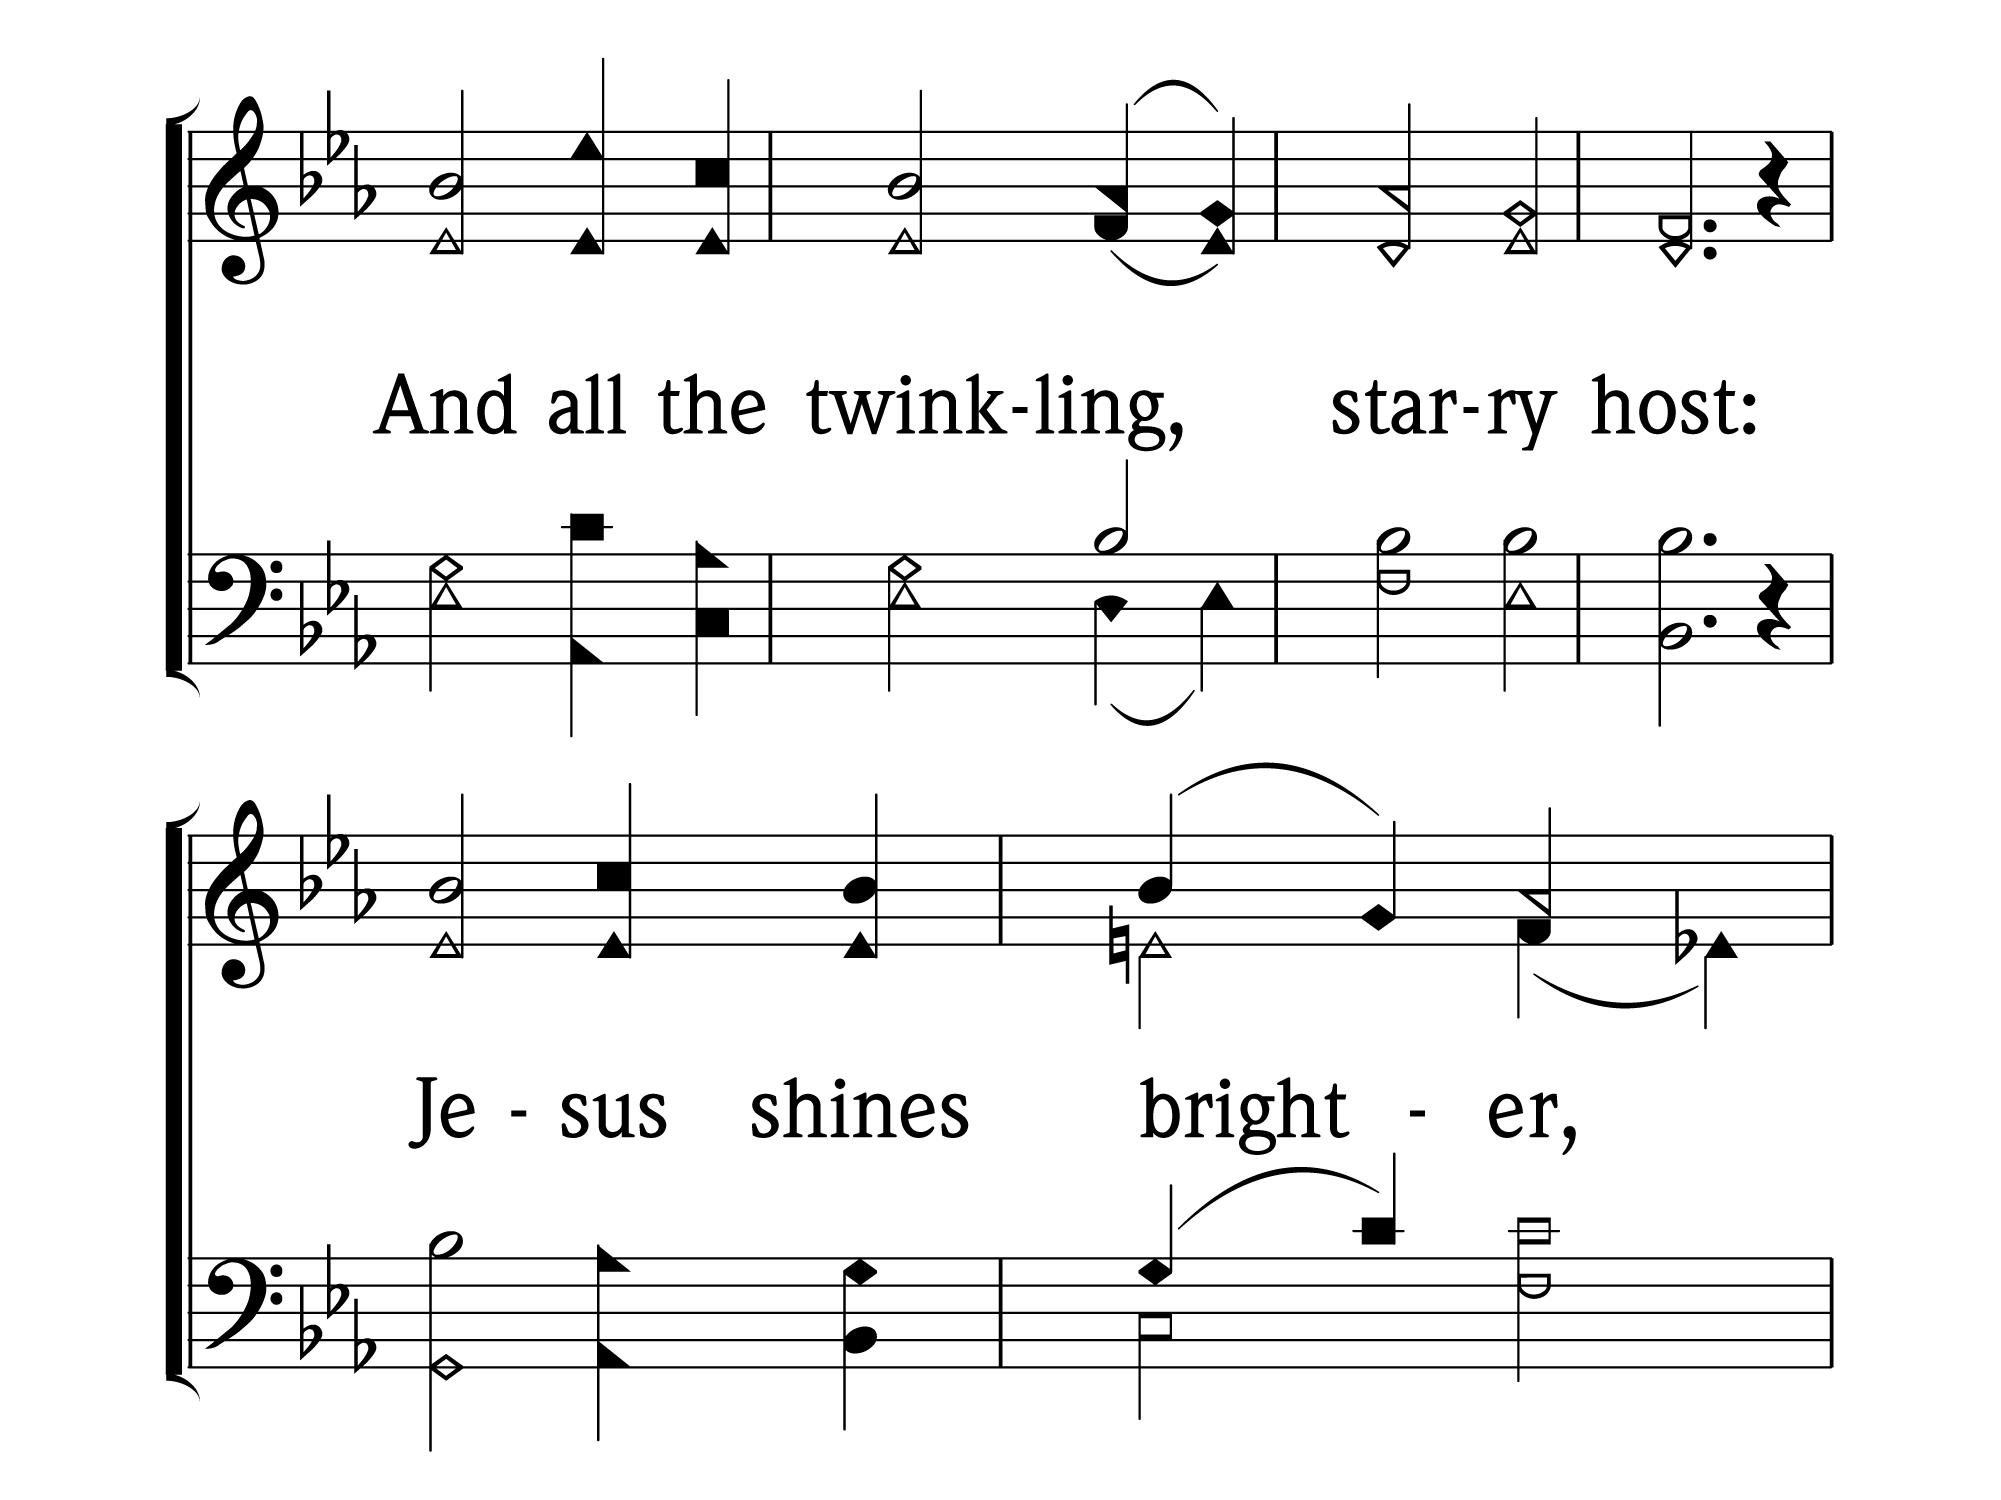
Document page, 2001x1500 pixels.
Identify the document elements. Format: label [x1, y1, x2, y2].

text_box [0, 0, 2000, 1500]
